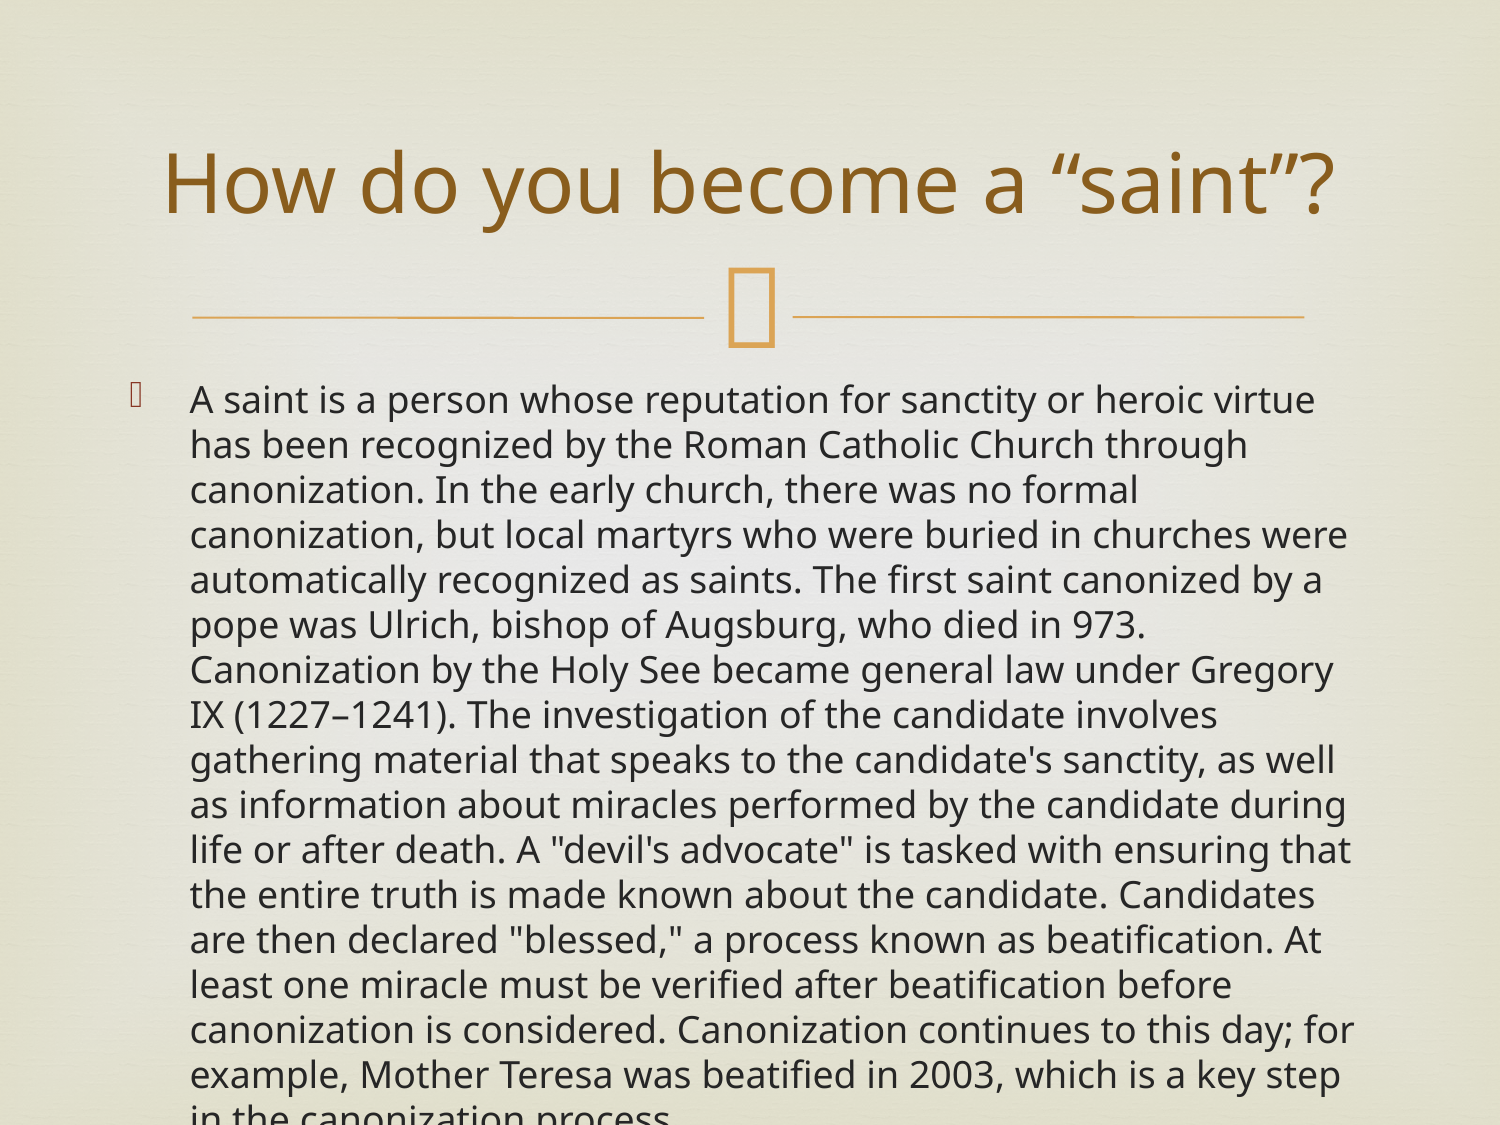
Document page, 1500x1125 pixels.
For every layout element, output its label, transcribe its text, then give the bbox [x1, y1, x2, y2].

list A saint is a person whose reputation for sanctity or heroic virtue has been recognized by the Roman Catholic Church through canonization. In the early church, there was no formal canonization, but local martyrs who were buried in churches were automatically recognized as saints. The first saint canonized by a pope was Ulrich, bishop of Augsburg, who died in 973. Canonization by the Holy See became general law under Gregory IX (1227–1241). The investigation of the candidate involves gathering material that speaks to the candidate's sanctity, as well as information about miracles performed by the candidate during life or after death. A "devil's advocate" is tasked with ensuring that the entire truth is made known about the candidate. Candidates are then declared "blessed," a process known as beatification. At least one miracle must be verified after beatification before canonization is considered. Canonization continues to this day; for example, Mother Teresa was beatified in 2003, which is a key step in the canonization process. [114, 368, 1386, 1005]
title How do you become a “saint”? [112, 93, 1386, 267]
